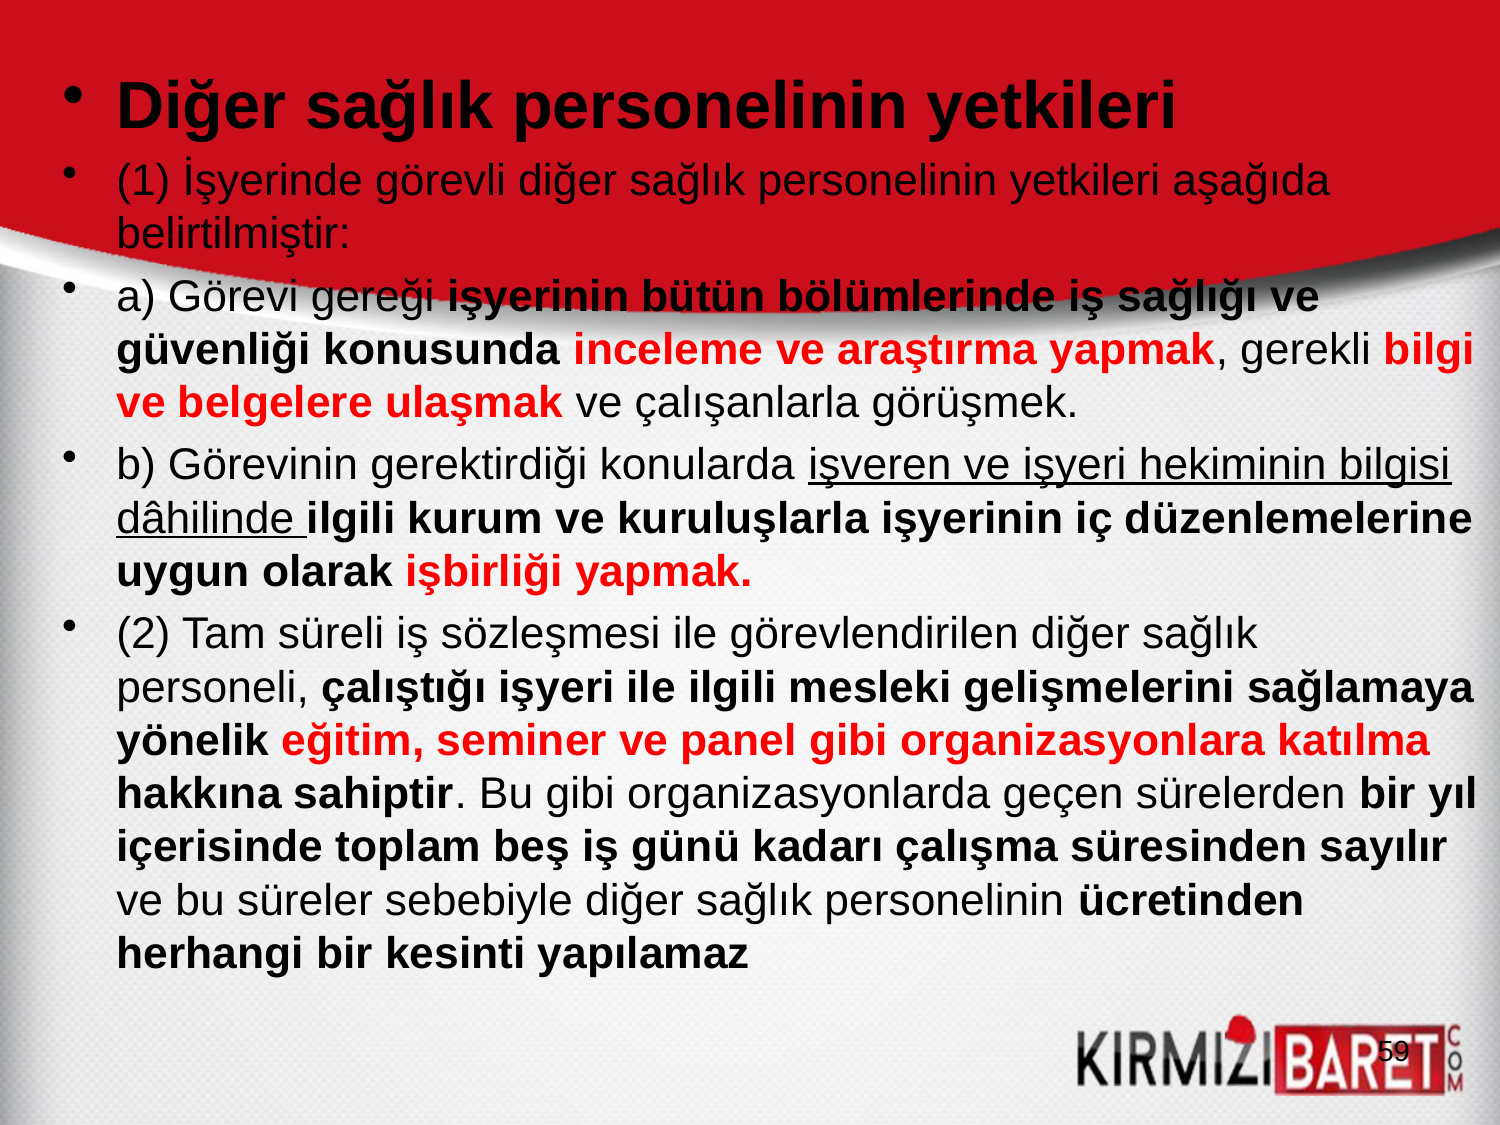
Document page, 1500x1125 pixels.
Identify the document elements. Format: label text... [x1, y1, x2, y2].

picture [0, 0, 1500, 1125]
list Diğer sağlık personelinin yetkileri (1) İşyerinde görevli diğer sağlık personelinin yetkileri aşağıda belirtilmiştir: a) Görevi gereği işyerinin bütün bölümlerinde iş sağlığı ve güvenliği konusunda inceleme ve araştırma yapmak, gerekli bilgi ve belgelere ulaşmak ve çalışanlarla görüşmek. b) Görevinin gerektirdiği konularda işveren ve işyeri hekiminin bilgisi dâhilinde ilgili kurum ve kuruluşlarla işyerinin iç düzenlemelerine uygun olarak işbirliği yapmak. (2) Tam süreli iş sözleşmesi ile görevlendirilen diğer sağlık personeli, çalıştığı işyeri ile ilgili mesleki gelişmelerini sağlamaya yönelik eğitim, seminer ve panel gibi organizasyonlara katılma hakkına sahiptir. Bu gibi organizasyonlarda geçen sürelerden bir yıl içerisinde toplam beş iş günü kadarı çalışma süresinden sayılır ve bu süreler sebebiyle diğer sağlık personelinin ücretinden herhangi bir kesinti yapılamaz [46, 54, 1500, 1012]
slide_number 59 [1074, 1024, 1425, 1103]
